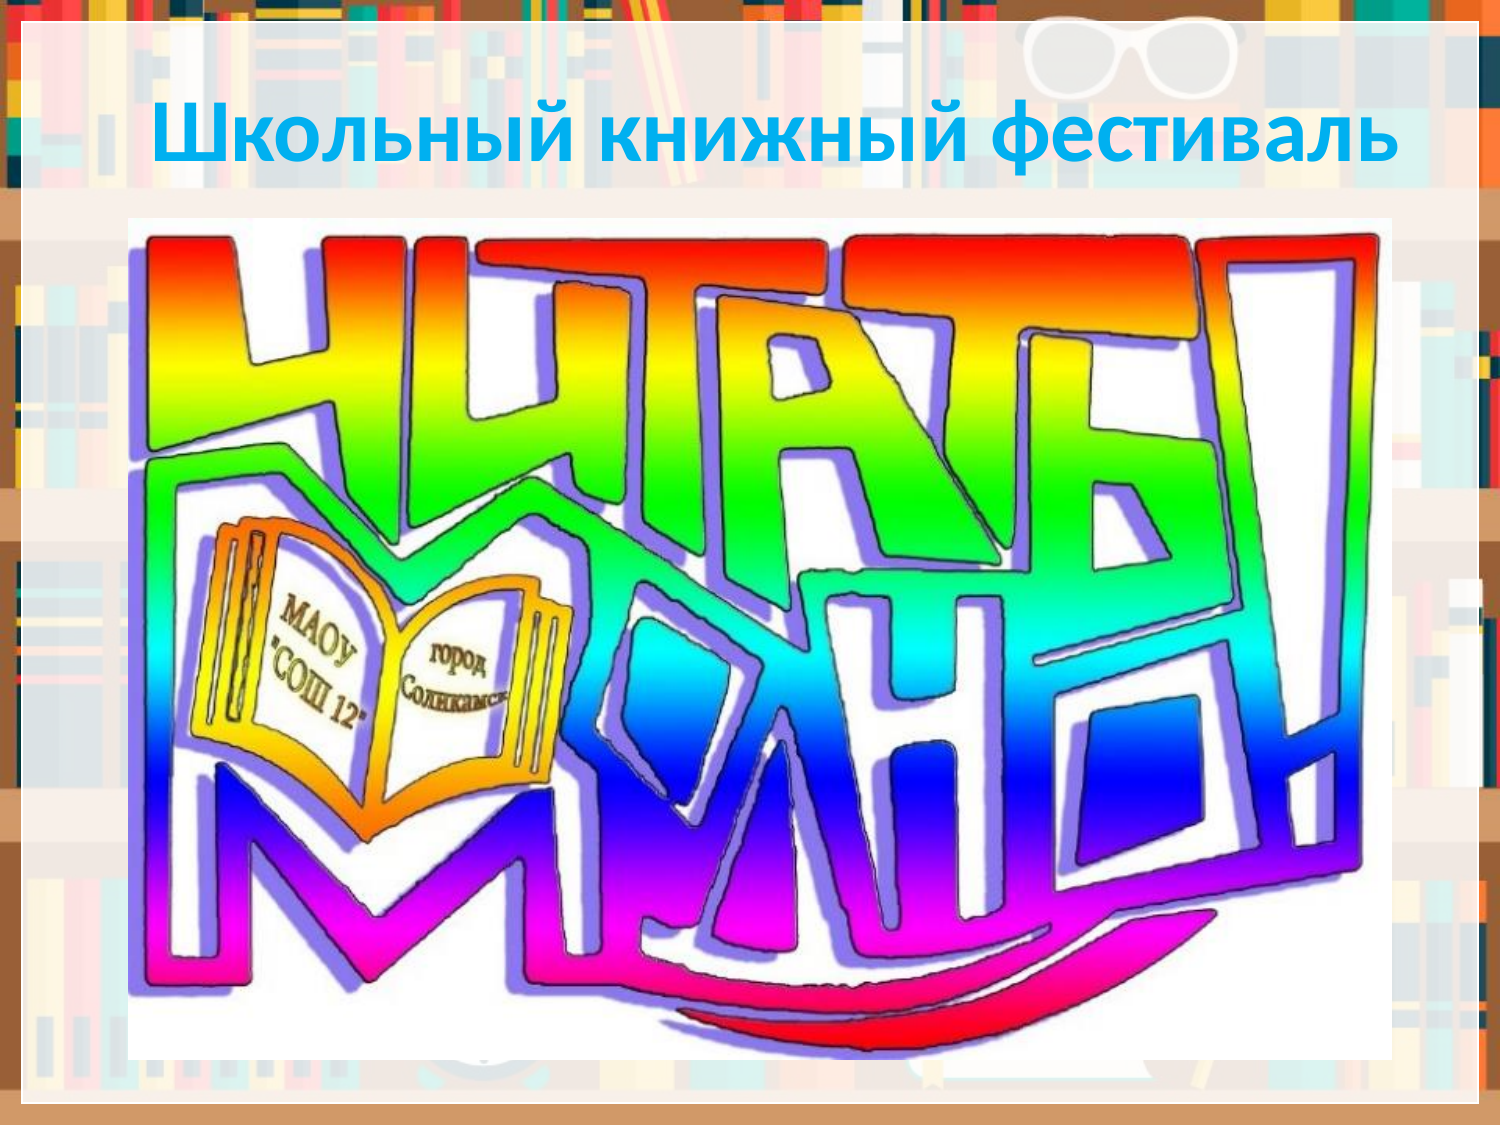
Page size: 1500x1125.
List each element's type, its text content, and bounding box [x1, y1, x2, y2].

picture [0, 0, 1500, 1125]
text_box Школьный книжный фестиваль [128, 46, 1422, 219]
picture [908, 0, 923, 21]
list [128, 218, 1392, 1060]
